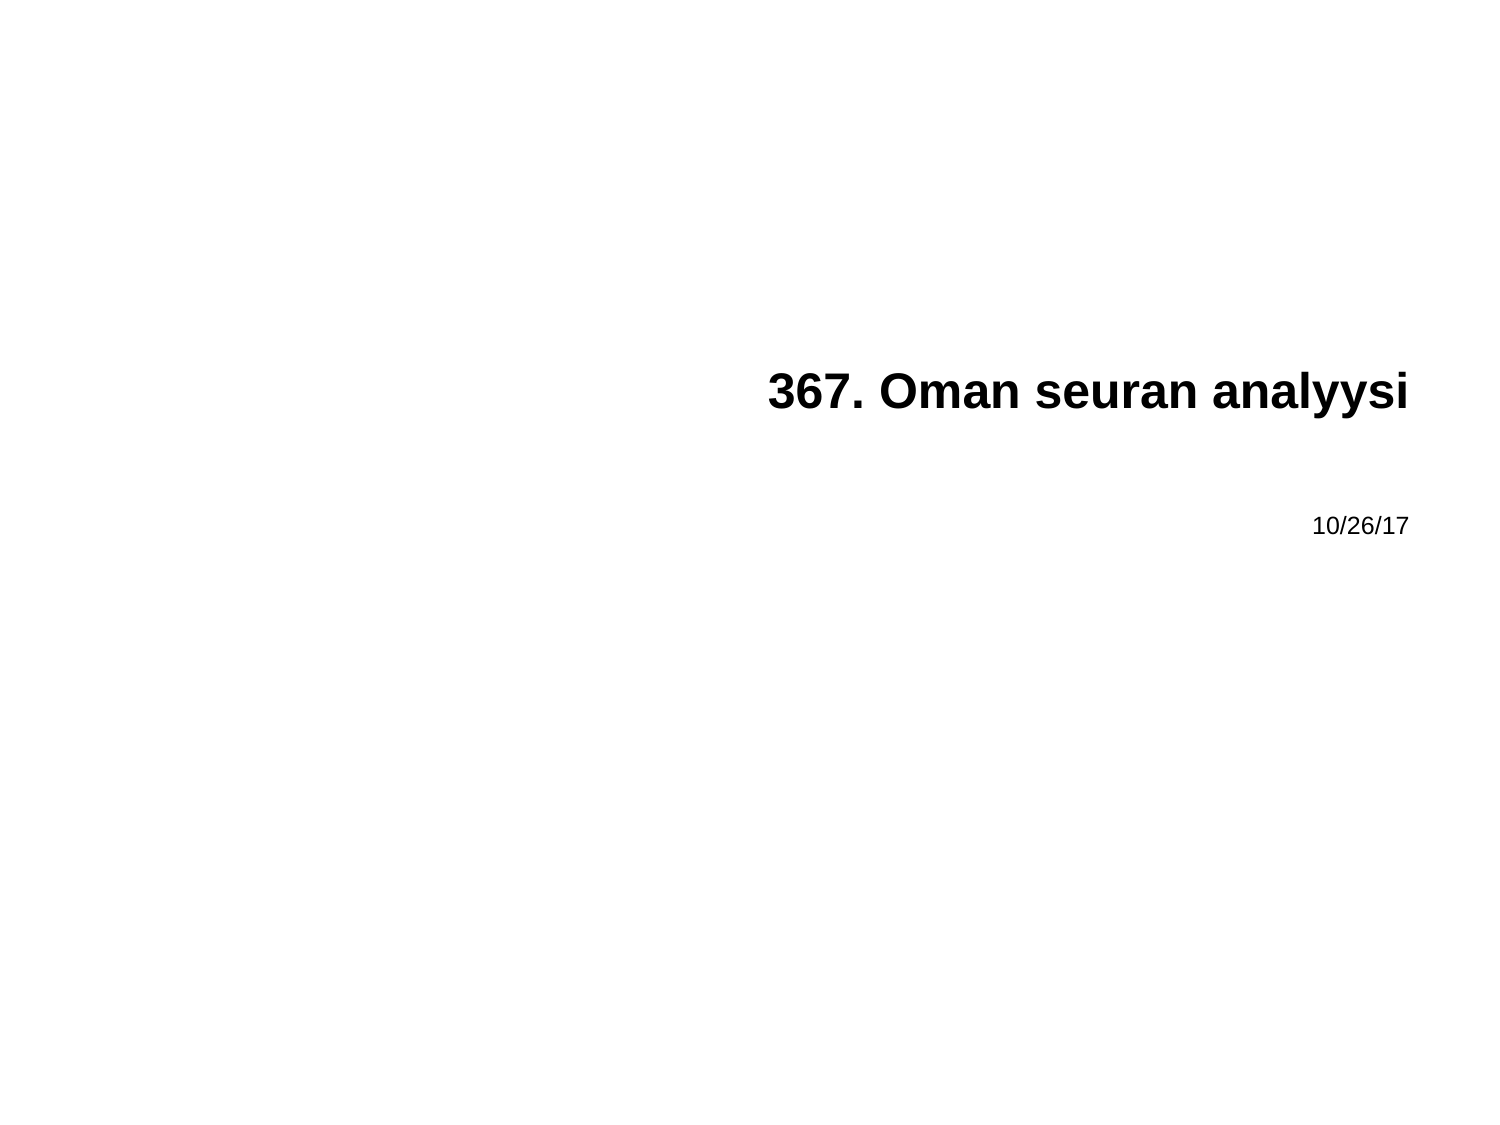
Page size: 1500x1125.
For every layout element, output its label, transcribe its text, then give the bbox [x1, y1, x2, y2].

title 367. Oman seuran analyysi [75, 295, 1425, 483]
list 10/26/17 [75, 501, 1425, 768]
